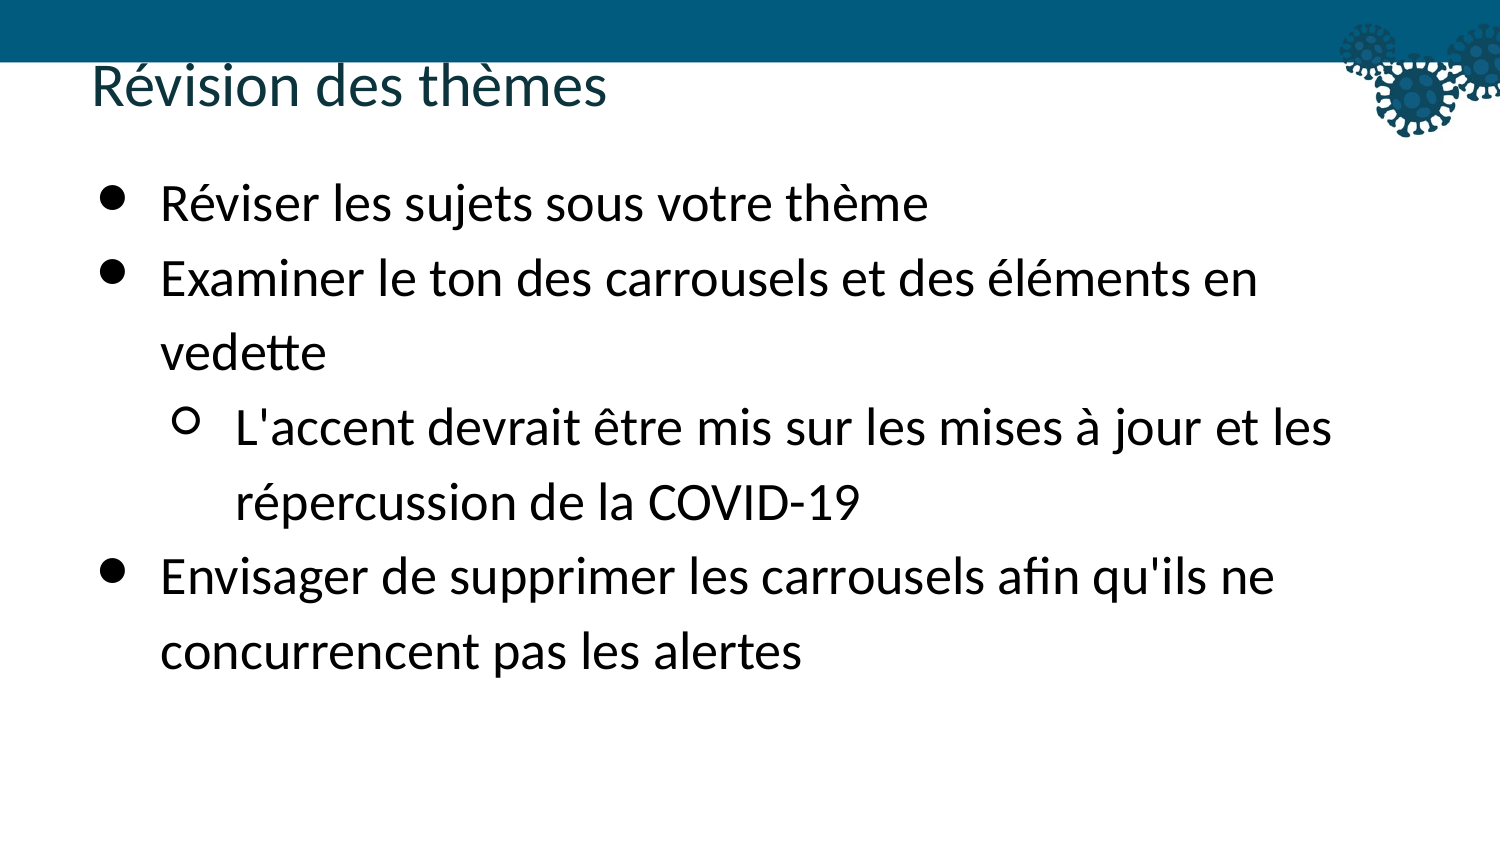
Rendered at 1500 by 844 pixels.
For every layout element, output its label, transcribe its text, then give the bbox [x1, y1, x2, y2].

picture [0, 37, 1500, 844]
list Révision des thèmes [76, 29, 1453, 128]
text_box Réviser les sujets sous votre thème Examiner le ton des carrousels et des éléments en vedette L'accent devrait être mis sur les mises à jour et les répercussion de la COVID-19 Envisager de supprimer les carrousels afin qu'ils ne concurrencent pas les alertes [70, 142, 1380, 778]
